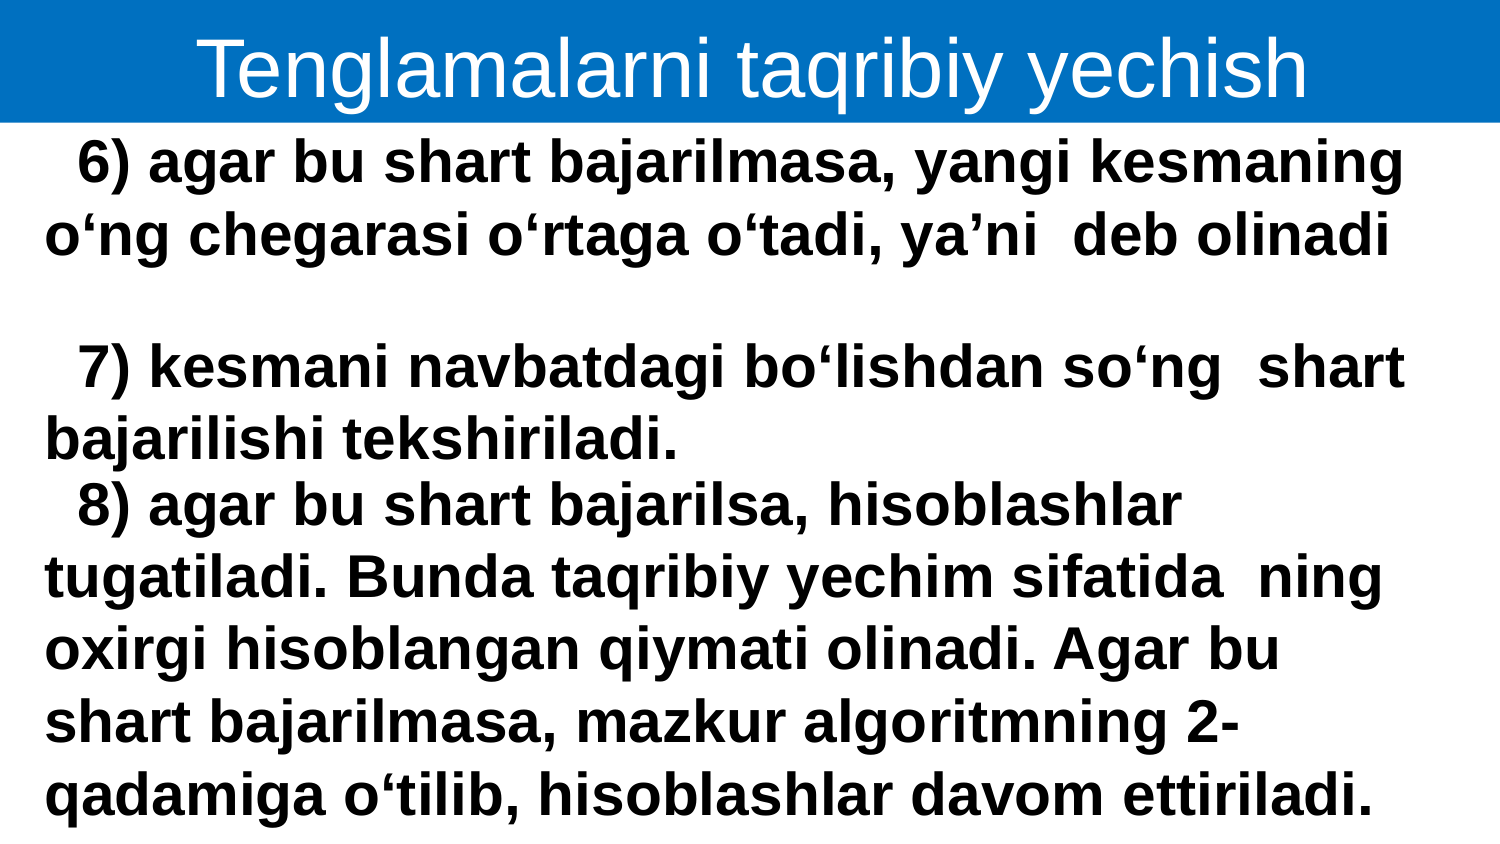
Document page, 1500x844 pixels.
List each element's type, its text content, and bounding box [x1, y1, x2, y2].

text_box Tenglamalarni taqribiy yechish [5, 9, 1500, 114]
text_box [0, 0, 1500, 123]
